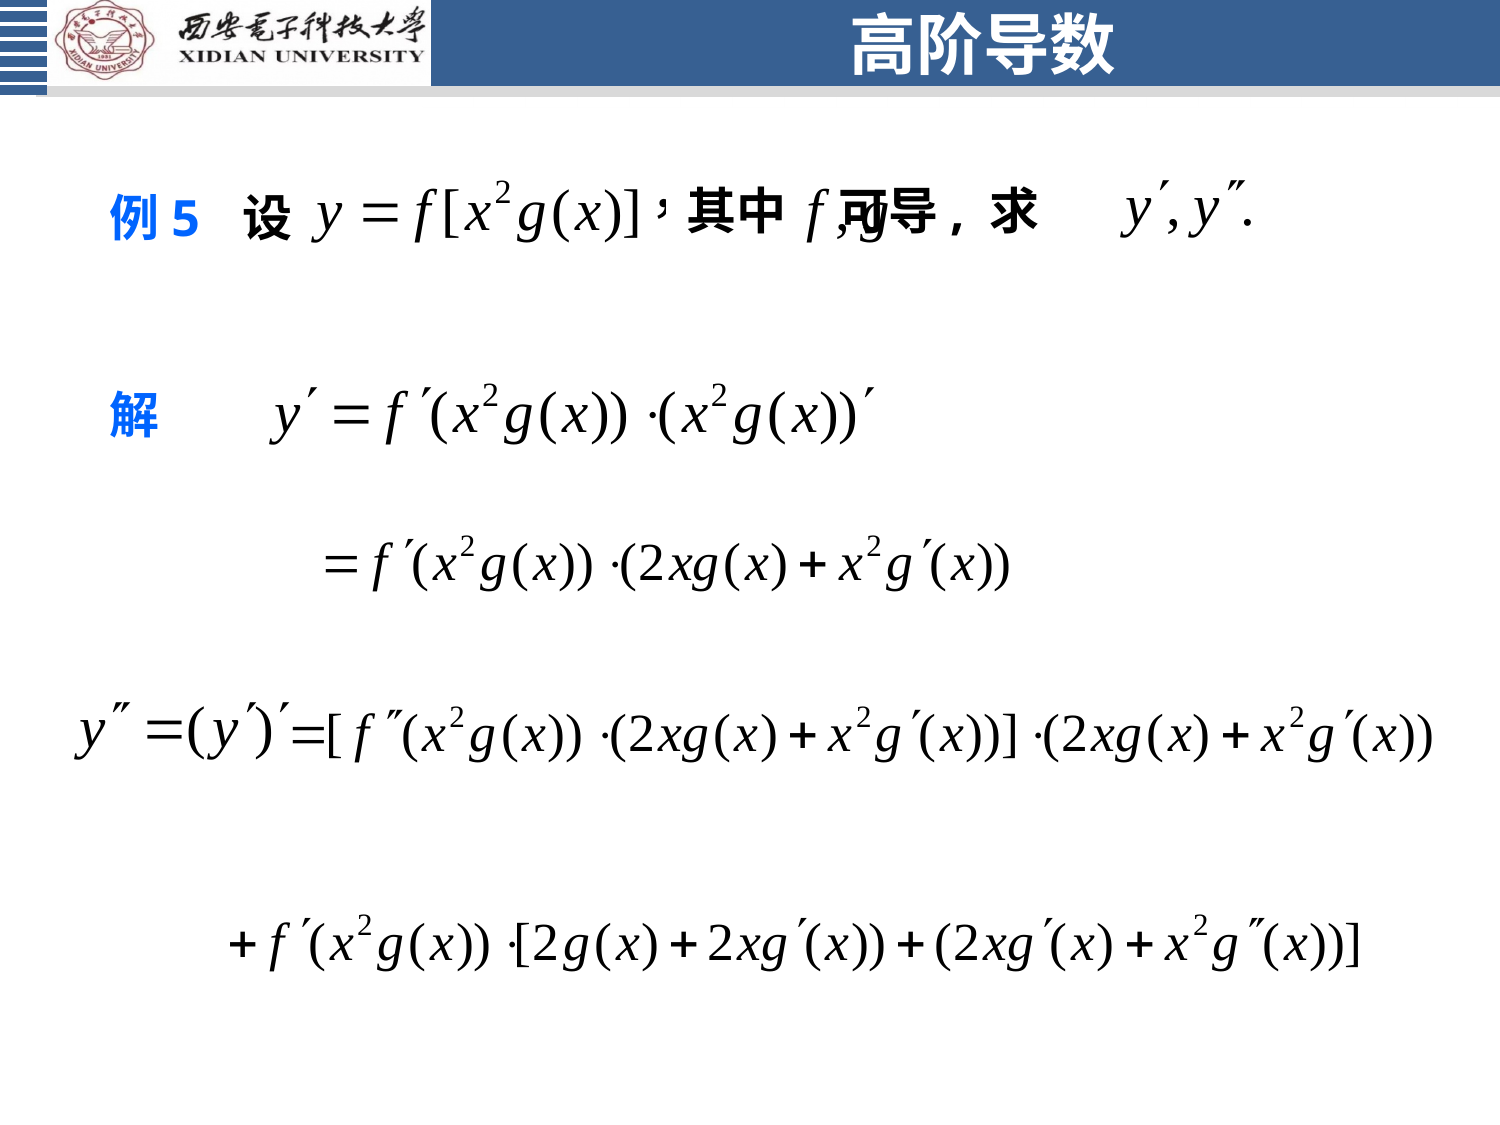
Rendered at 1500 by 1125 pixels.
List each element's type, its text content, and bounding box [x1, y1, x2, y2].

text_box 解 [94, 376, 217, 461]
title 高阶导数 [460, 0, 1500, 98]
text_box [64, 693, 278, 773]
picture [47, 0, 430, 85]
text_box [259, 369, 881, 458]
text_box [279, 693, 1444, 775]
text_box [94, 163, 1265, 256]
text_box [311, 522, 1020, 603]
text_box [219, 901, 1371, 983]
